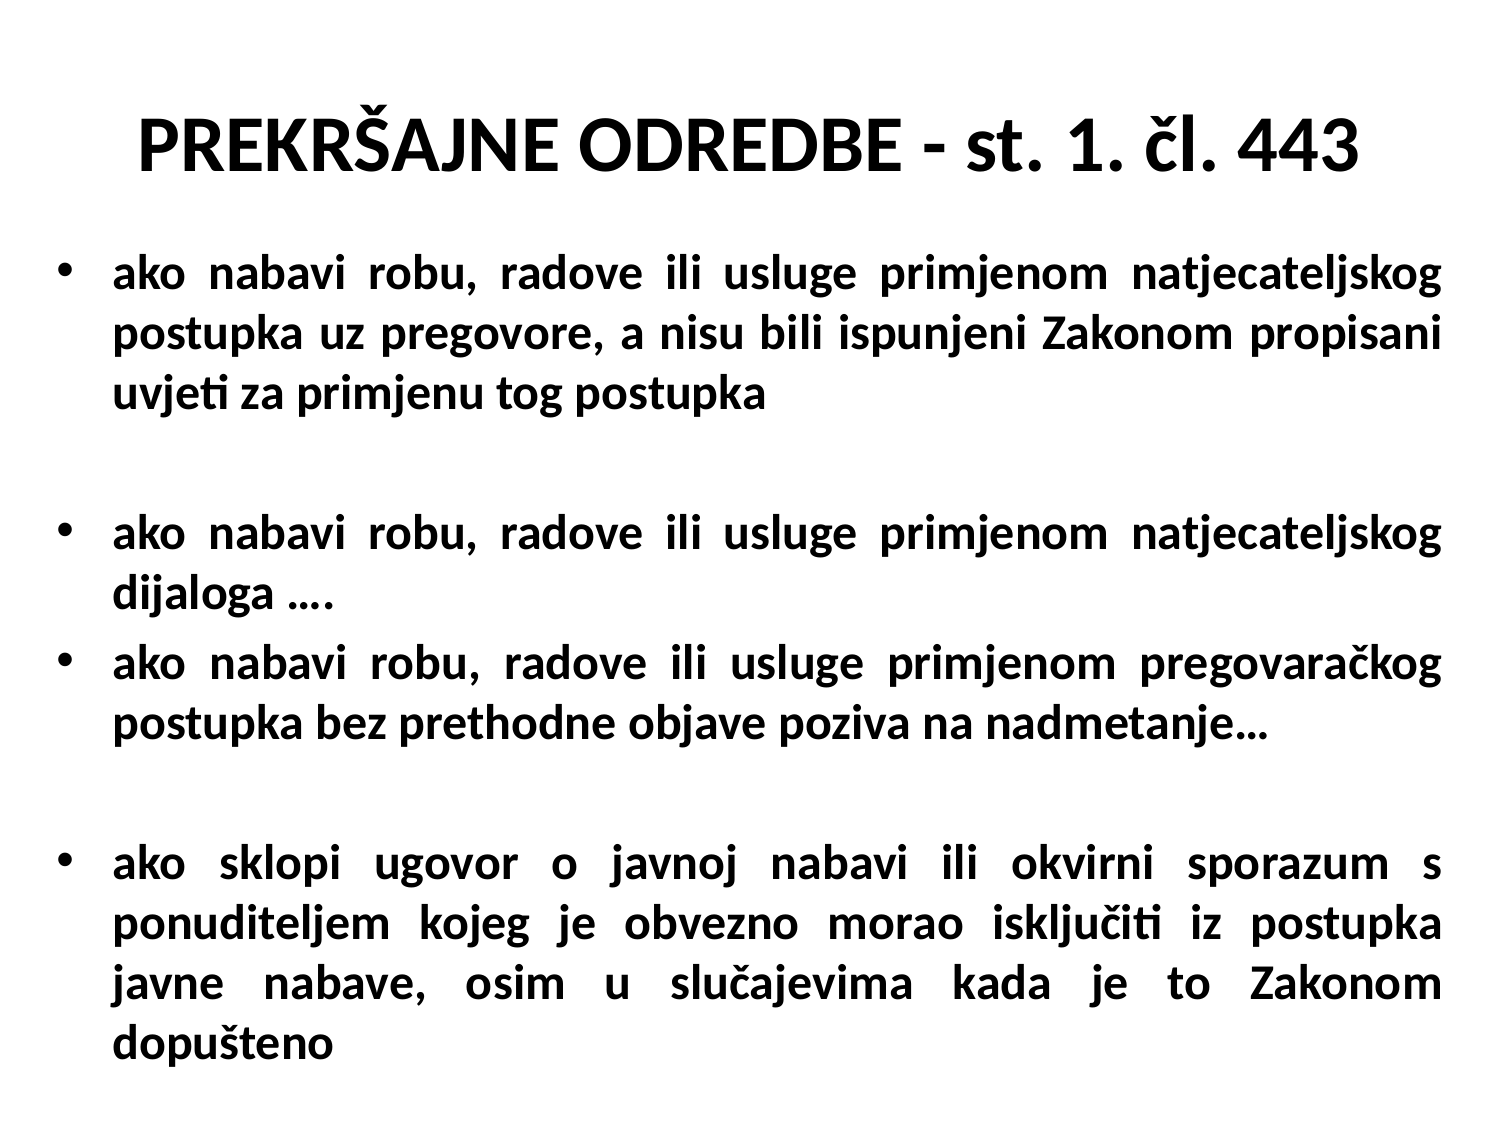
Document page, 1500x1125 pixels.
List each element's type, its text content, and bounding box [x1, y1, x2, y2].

title PREKRŠAJNE ODREDBE - st. 1. čl. 443 [75, 45, 1425, 231]
list ako nabavi robu, radove ili usluge primjenom natjecateljskog postupka uz pregovore, a nisu bili ispunjeni Zakonom propisani uvjeti za primjenu tog postupka ako nabavi robu, radove ili usluge primjenom natjecateljskog dijaloga …. ako nabavi robu, radove ili usluge primjenom pregovaračkog postupka bez prethodne objave poziva na nadmetanje… ako sklopi ugovor o javnoj nabavi ili okvirni sporazum s ponuditeljem kojeg je obvezno morao isključiti iz postupka javne nabave, osim u slučajevima kada je to Zakonom dopušteno [41, 231, 1459, 1047]
